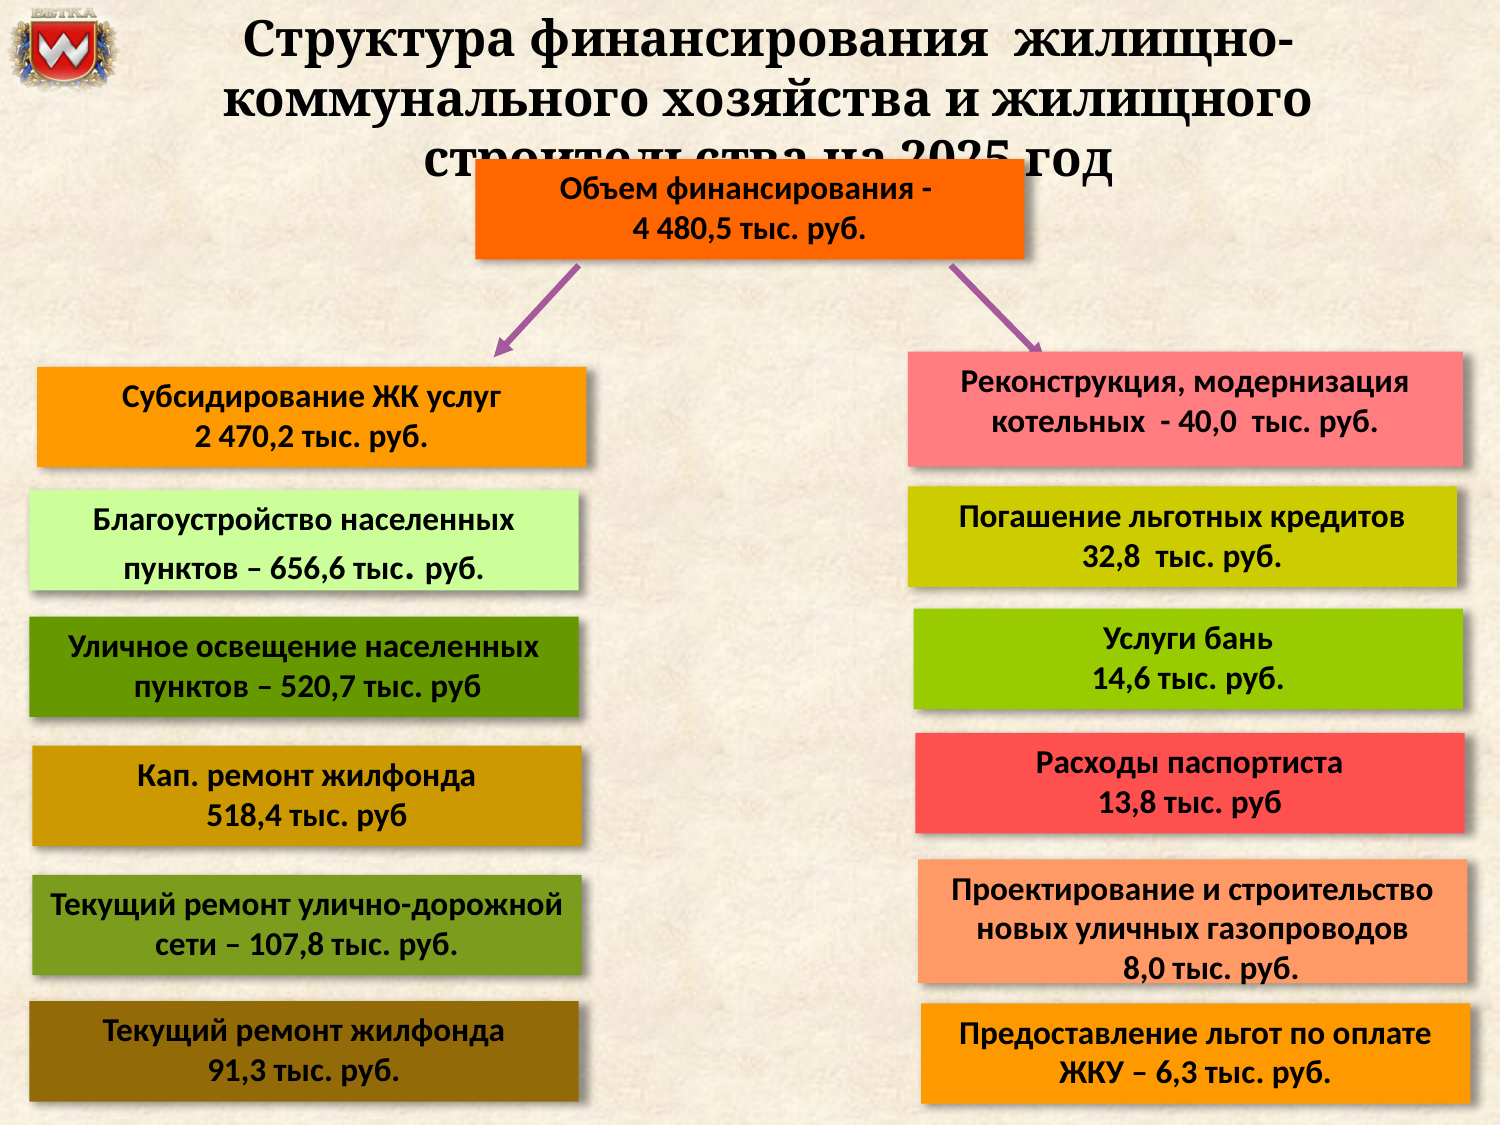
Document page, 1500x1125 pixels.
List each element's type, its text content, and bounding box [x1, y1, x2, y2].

text_box Благоустройство населенных пунктов – 656,6 тыс. руб. [27, 488, 581, 593]
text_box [950, 264, 1046, 362]
text_box Предоставление льгот по оплате ЖКУ – 6,3 тыс. руб. [919, 1001, 1472, 1106]
text_box Уличное освещение населенных пунктов – 520,7 тыс. руб [27, 614, 581, 719]
picture [0, 0, 128, 100]
text_box Структура финансирования жилищно-коммунального хозяйства и жилищного строительства на 2025 год [71, 0, 1466, 194]
text_box Расходы паспортиста 13,8 тыс. руб [913, 731, 1467, 835]
text_box Погашение льготных кредитов 32,8 тыс. руб. [906, 484, 1459, 589]
text_box Реконструкция, модернизация котельных - 40,0 тыс. руб. [906, 349, 1465, 469]
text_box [493, 264, 579, 358]
text_box Текущий ремонт улично-дорожной сети – 107,8 тыс. руб. [30, 873, 584, 977]
text_box Объем финансирования - 4 480,5 тыс. руб. [473, 157, 1027, 261]
text_box Услуги бань 14,6 тыс. руб. [912, 607, 1465, 711]
text_box Кап. ремонт жилфонда 518,4 тыс. руб [30, 744, 584, 848]
text_box Текущий ремонт жилфонда 91,3 тыс. руб. [27, 999, 581, 1104]
text_box Проектирование и строительство новых уличных газопроводов 8,0 тыс. руб. [916, 857, 1469, 985]
text_box Субсидирование ЖК услуг 2 470,2 тыс. руб. [35, 365, 588, 469]
